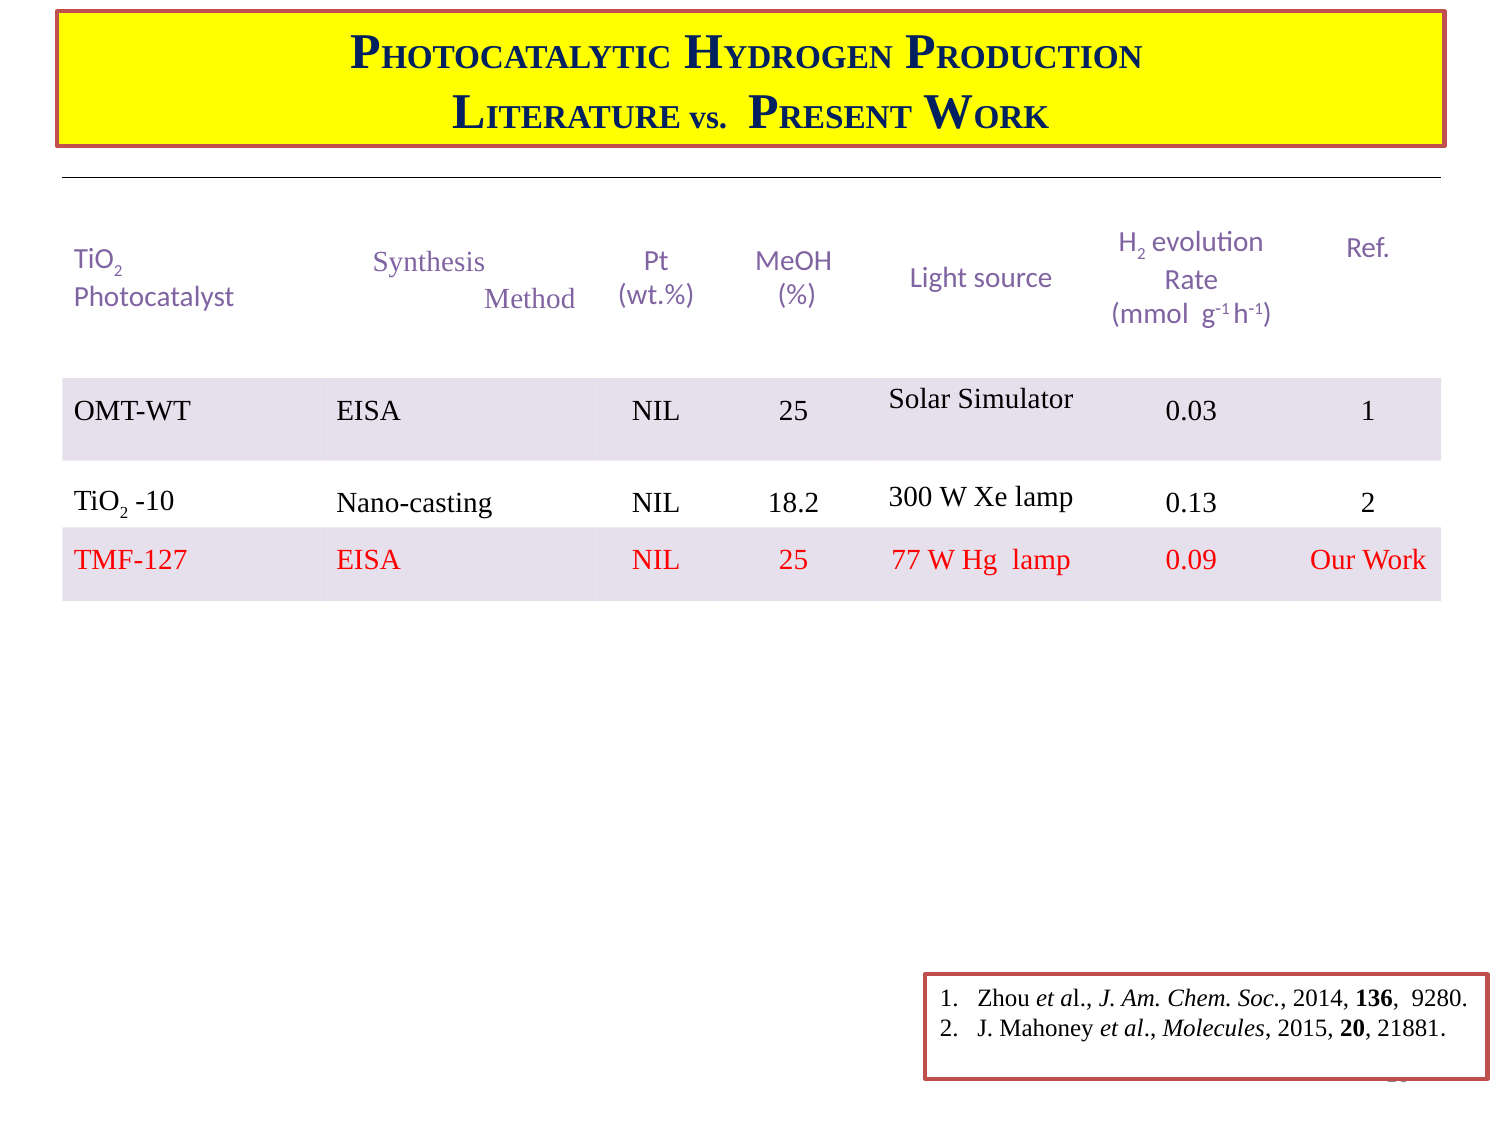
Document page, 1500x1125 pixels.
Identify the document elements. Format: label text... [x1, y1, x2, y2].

table_header Pt (wt.%) [600, 178, 712, 378]
table_cell Nano-casting [325, 461, 600, 527]
table_cell 2 [1295, 461, 1441, 527]
table_header MeOH (%) [712, 178, 875, 378]
table_header Ref. [1295, 178, 1441, 378]
table_cell 300 W Xe lamp [875, 461, 1087, 527]
table_cell Our Work [1295, 527, 1441, 601]
table_cell 77 W Hg lamp [875, 527, 1087, 601]
text_box PHOTOCATALYTIC HYDROGEN PRODUCTION LITERATURE vs. PRESENT WORK [55, 9, 1447, 148]
table_cell 0.13 [1087, 461, 1295, 527]
table_cell 18.2 [712, 461, 875, 527]
slide_number 16 [1074, 1042, 1425, 1103]
text_box Zhou et al., J. Am. Chem. Soc., 2014, 136, 9280. J. Mahoney et al., Molecules, 2015, 20, 21881. [923, 972, 1490, 1081]
table_header Light source [875, 178, 1087, 378]
table_cell 0.09 [1087, 527, 1295, 601]
table_header Synthesis Method [325, 178, 600, 378]
table_cell 0.03 [1087, 378, 1295, 461]
table_cell EISA [325, 527, 600, 601]
table_cell 25 [712, 378, 875, 461]
table_header H2 evolution Rate (mmol g1 h1) [1087, 178, 1295, 378]
table_cell TMF-127 [62, 527, 325, 601]
table_cell 1 [1295, 378, 1441, 461]
table_header TiO2 Photocatalyst [62, 178, 325, 378]
table_cell NIL [600, 378, 712, 461]
table_cell 25 [712, 527, 875, 601]
table_cell EISA [325, 378, 600, 461]
table_cell NIL [600, 527, 712, 601]
table_cell TiO2 -10 [62, 461, 325, 527]
table_cell Solar Simulator [875, 378, 1087, 461]
table_cell OMT-WT [62, 378, 325, 461]
table_cell NIL [600, 461, 712, 527]
